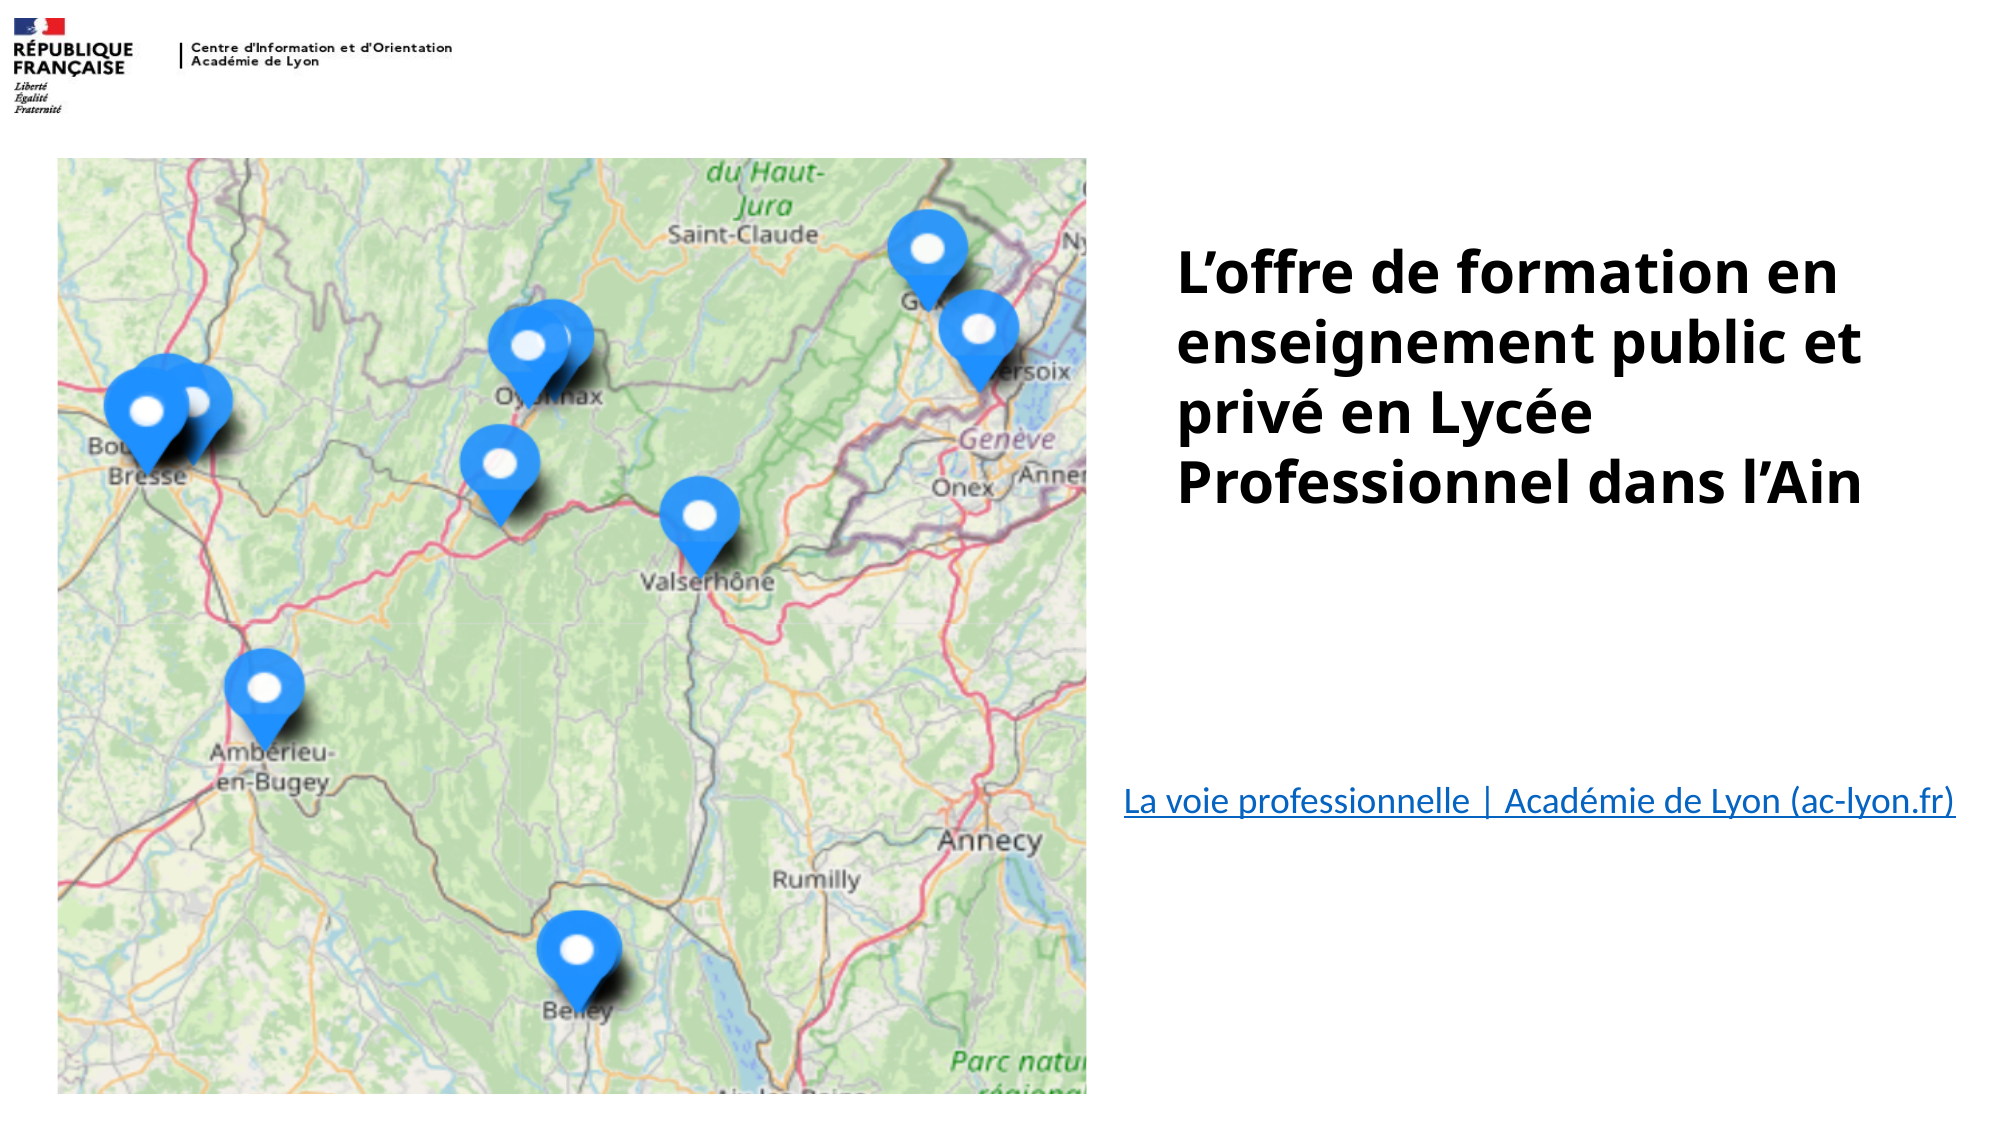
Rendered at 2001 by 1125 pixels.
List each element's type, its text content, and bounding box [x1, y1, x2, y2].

text_box L’offre de formation en enseignement public et privé en Lycée Professionnel dans l’Ain [1161, 228, 1958, 523]
text_box La voie professionnelle | Académie de Lyon (ac-lyon.fr) [1109, 768, 2000, 828]
picture [14, 18, 452, 114]
picture [57, 157, 1087, 1094]
